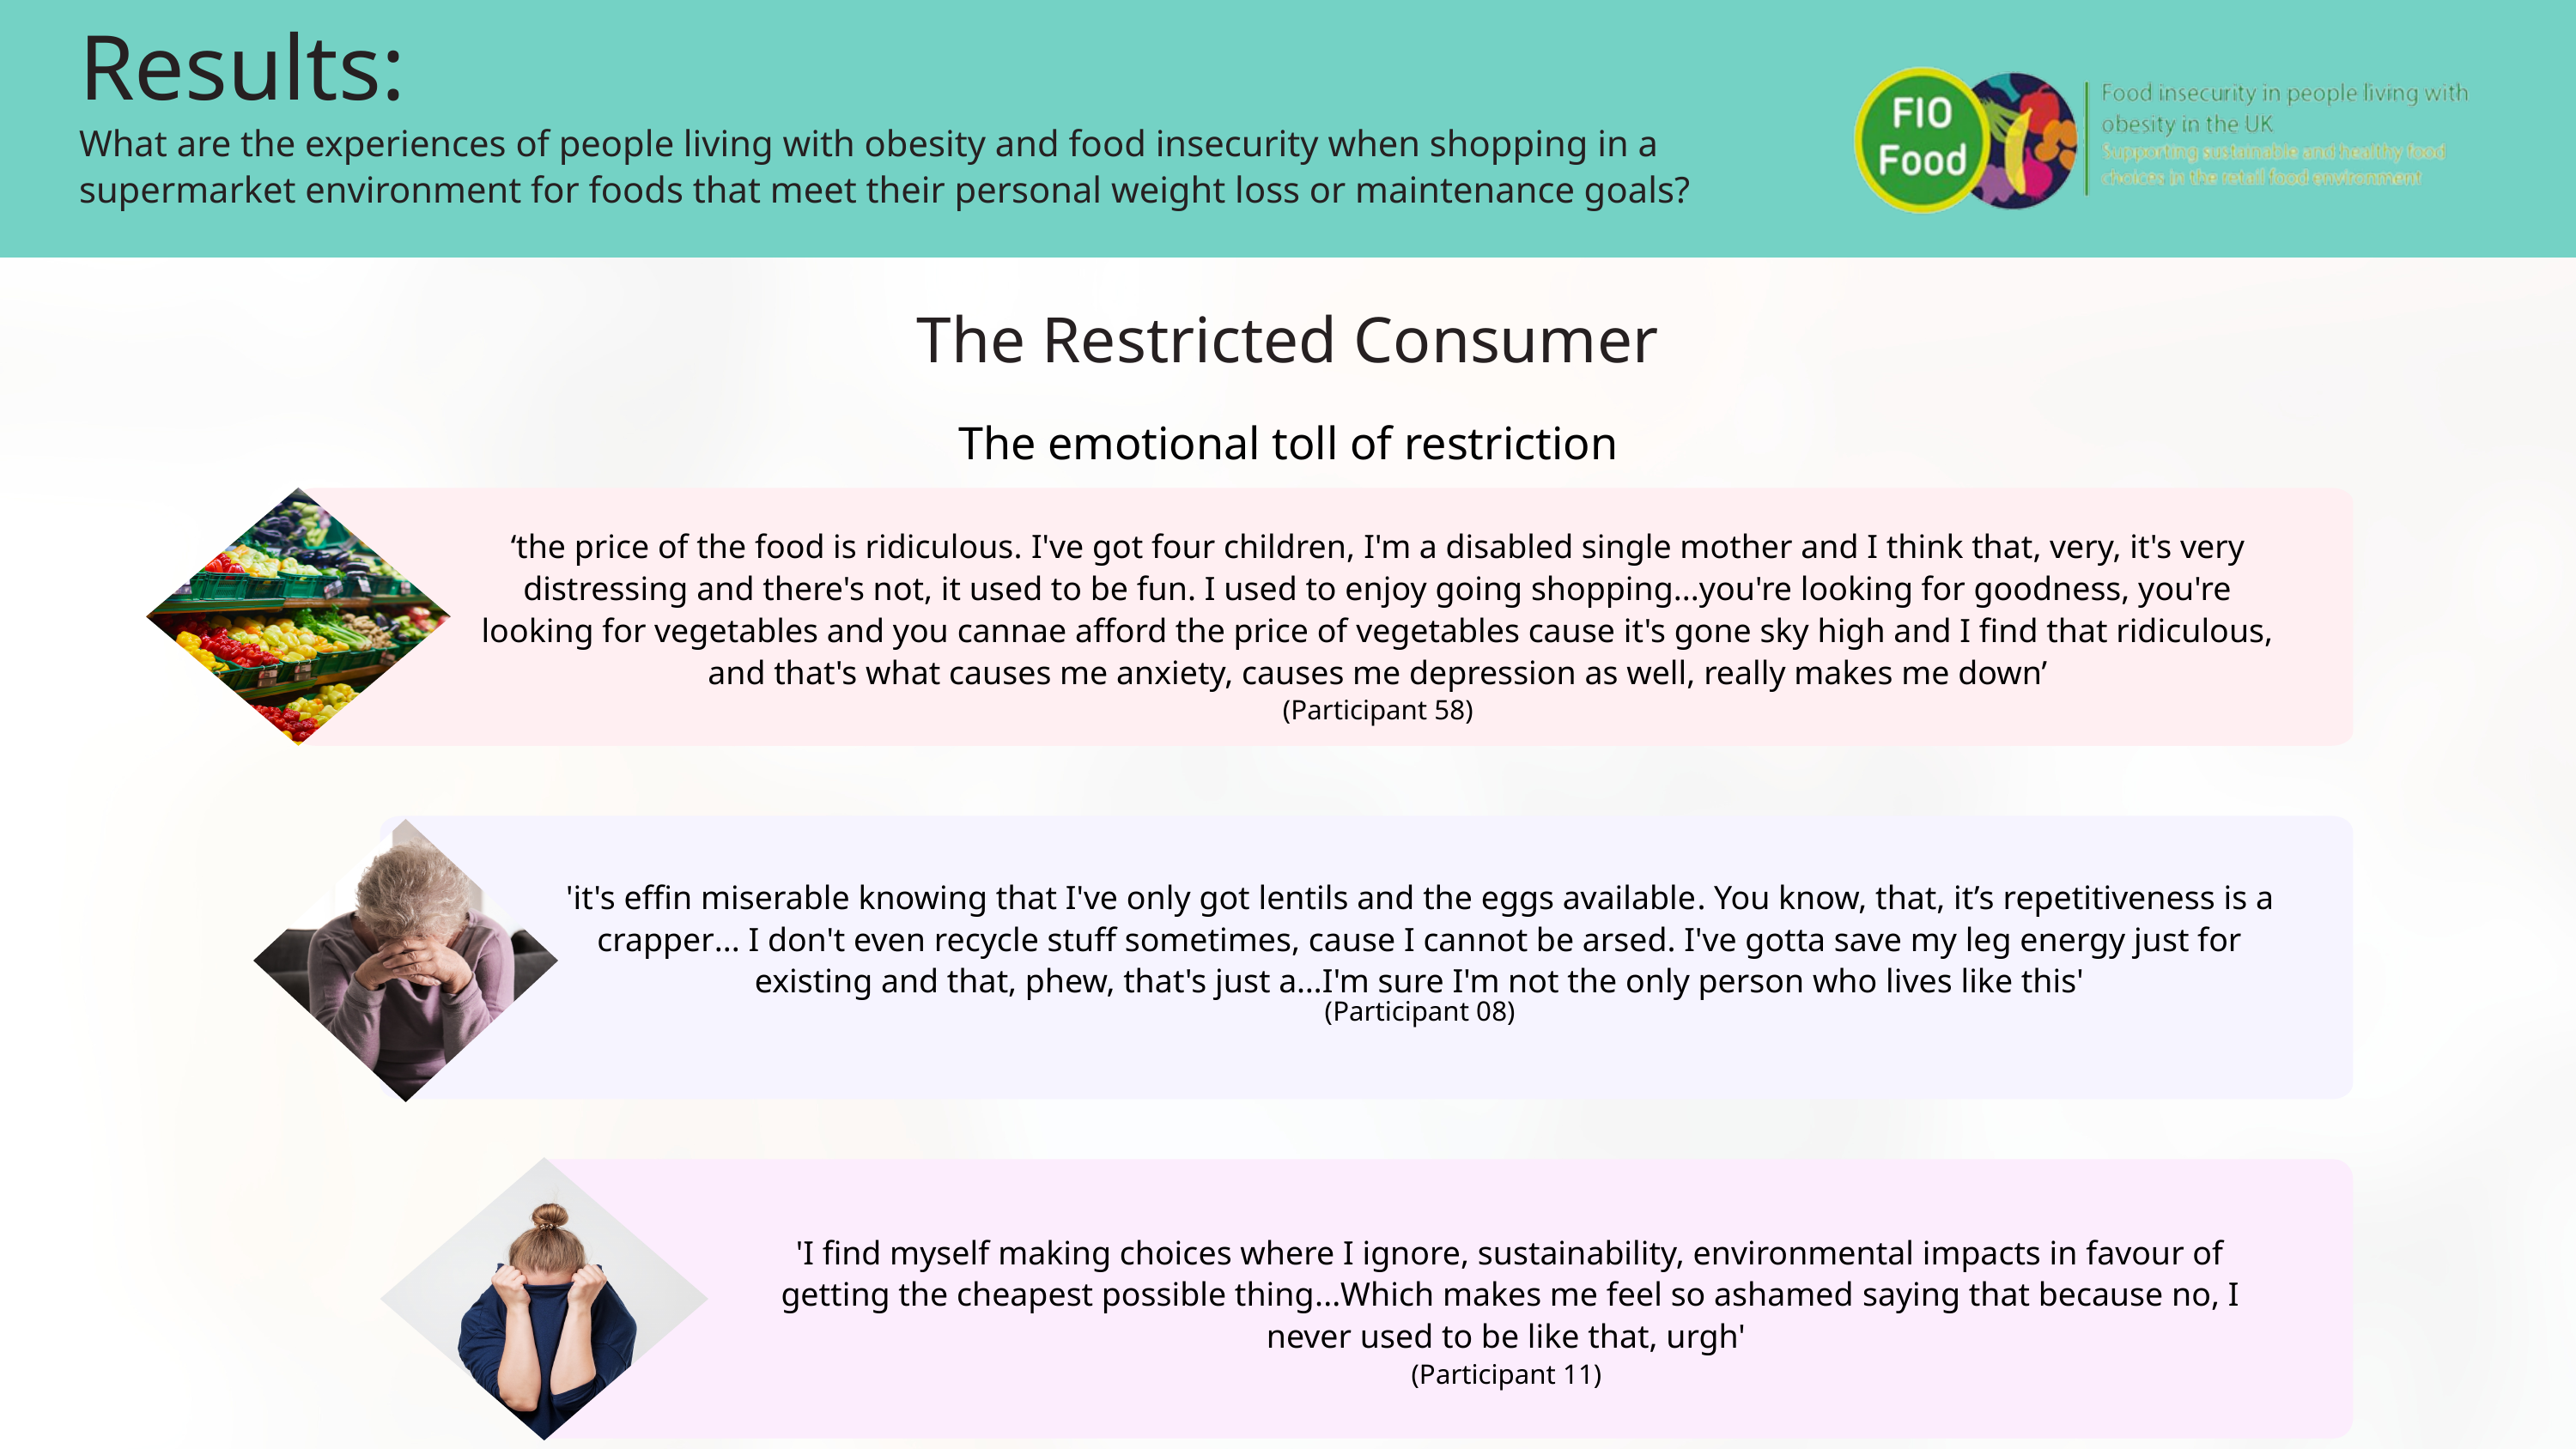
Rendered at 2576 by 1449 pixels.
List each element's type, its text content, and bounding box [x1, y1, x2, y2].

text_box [380, 815, 2354, 1100]
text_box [380, 1156, 709, 1441]
text_box The Restricted Consumer [795, 300, 1781, 376]
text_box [0, 0, 2576, 258]
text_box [452, 488, 2354, 747]
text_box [252, 818, 559, 1103]
text_box The emotional toll of restriction [617, 397, 1961, 469]
text_box [0, 268, 2576, 1449]
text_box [145, 487, 452, 746]
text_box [422, 1130, 2354, 1439]
